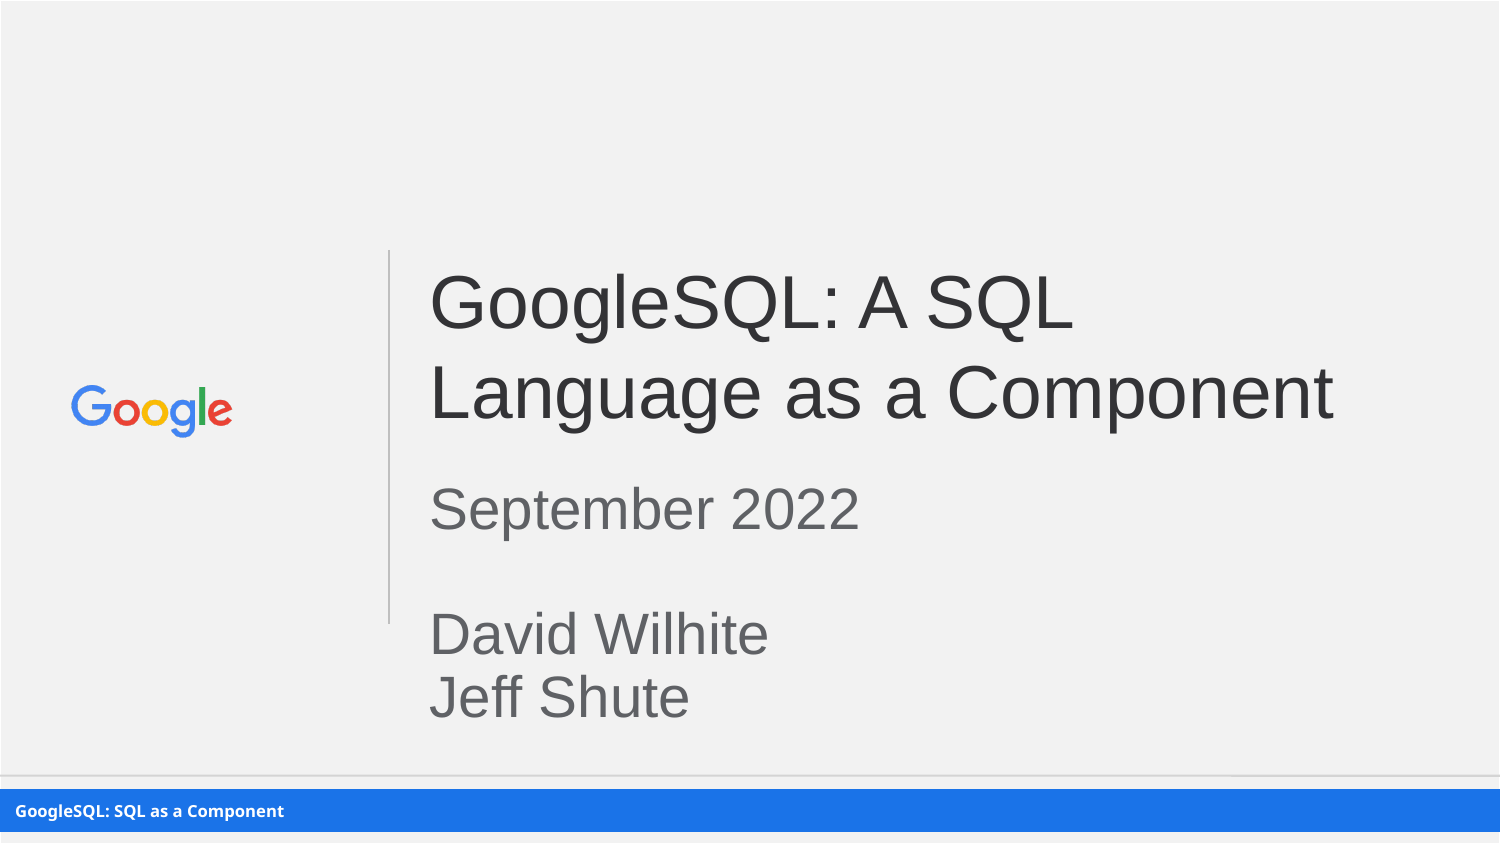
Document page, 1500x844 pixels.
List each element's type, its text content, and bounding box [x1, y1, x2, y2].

subtitle September 2022 David Wilhite Jeff Shute [414, 463, 1427, 624]
title GoogleSQL: A SQL Language as a Component [414, 267, 1427, 449]
picture [70, 384, 236, 441]
